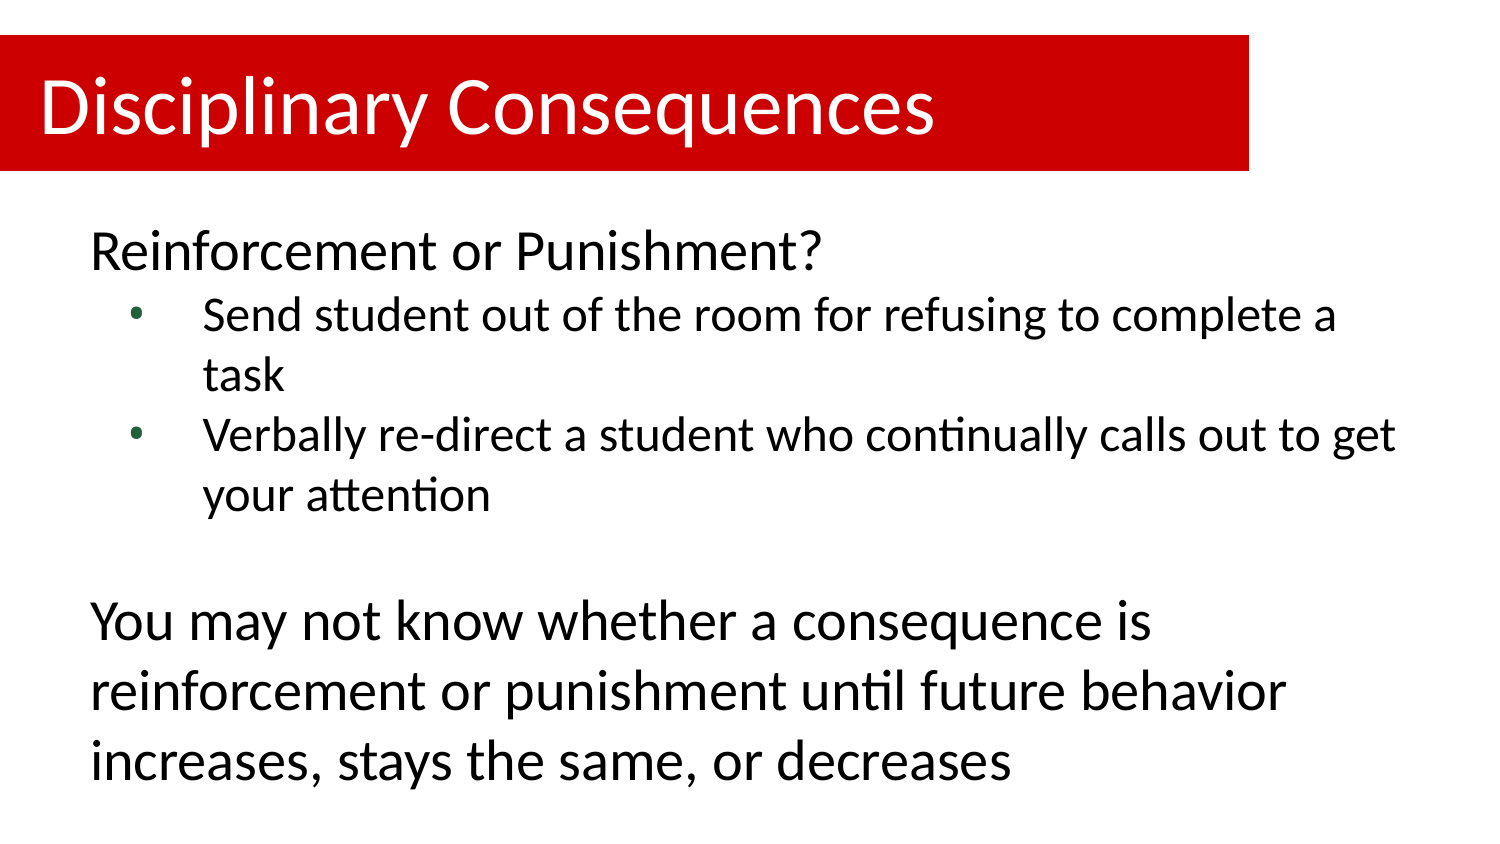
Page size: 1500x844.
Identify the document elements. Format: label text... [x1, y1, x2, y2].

list Reinforcement or Punishment? Send student out of the room for refusing to complete a task Verbally re-direct a student who continually calls out to get your attention You may not know whether a consequence is reinforcement or punishment until future behavior increases, stays the same, or decreases [75, 196, 1425, 797]
title Disciplinary Consequences [24, 40, 1250, 163]
